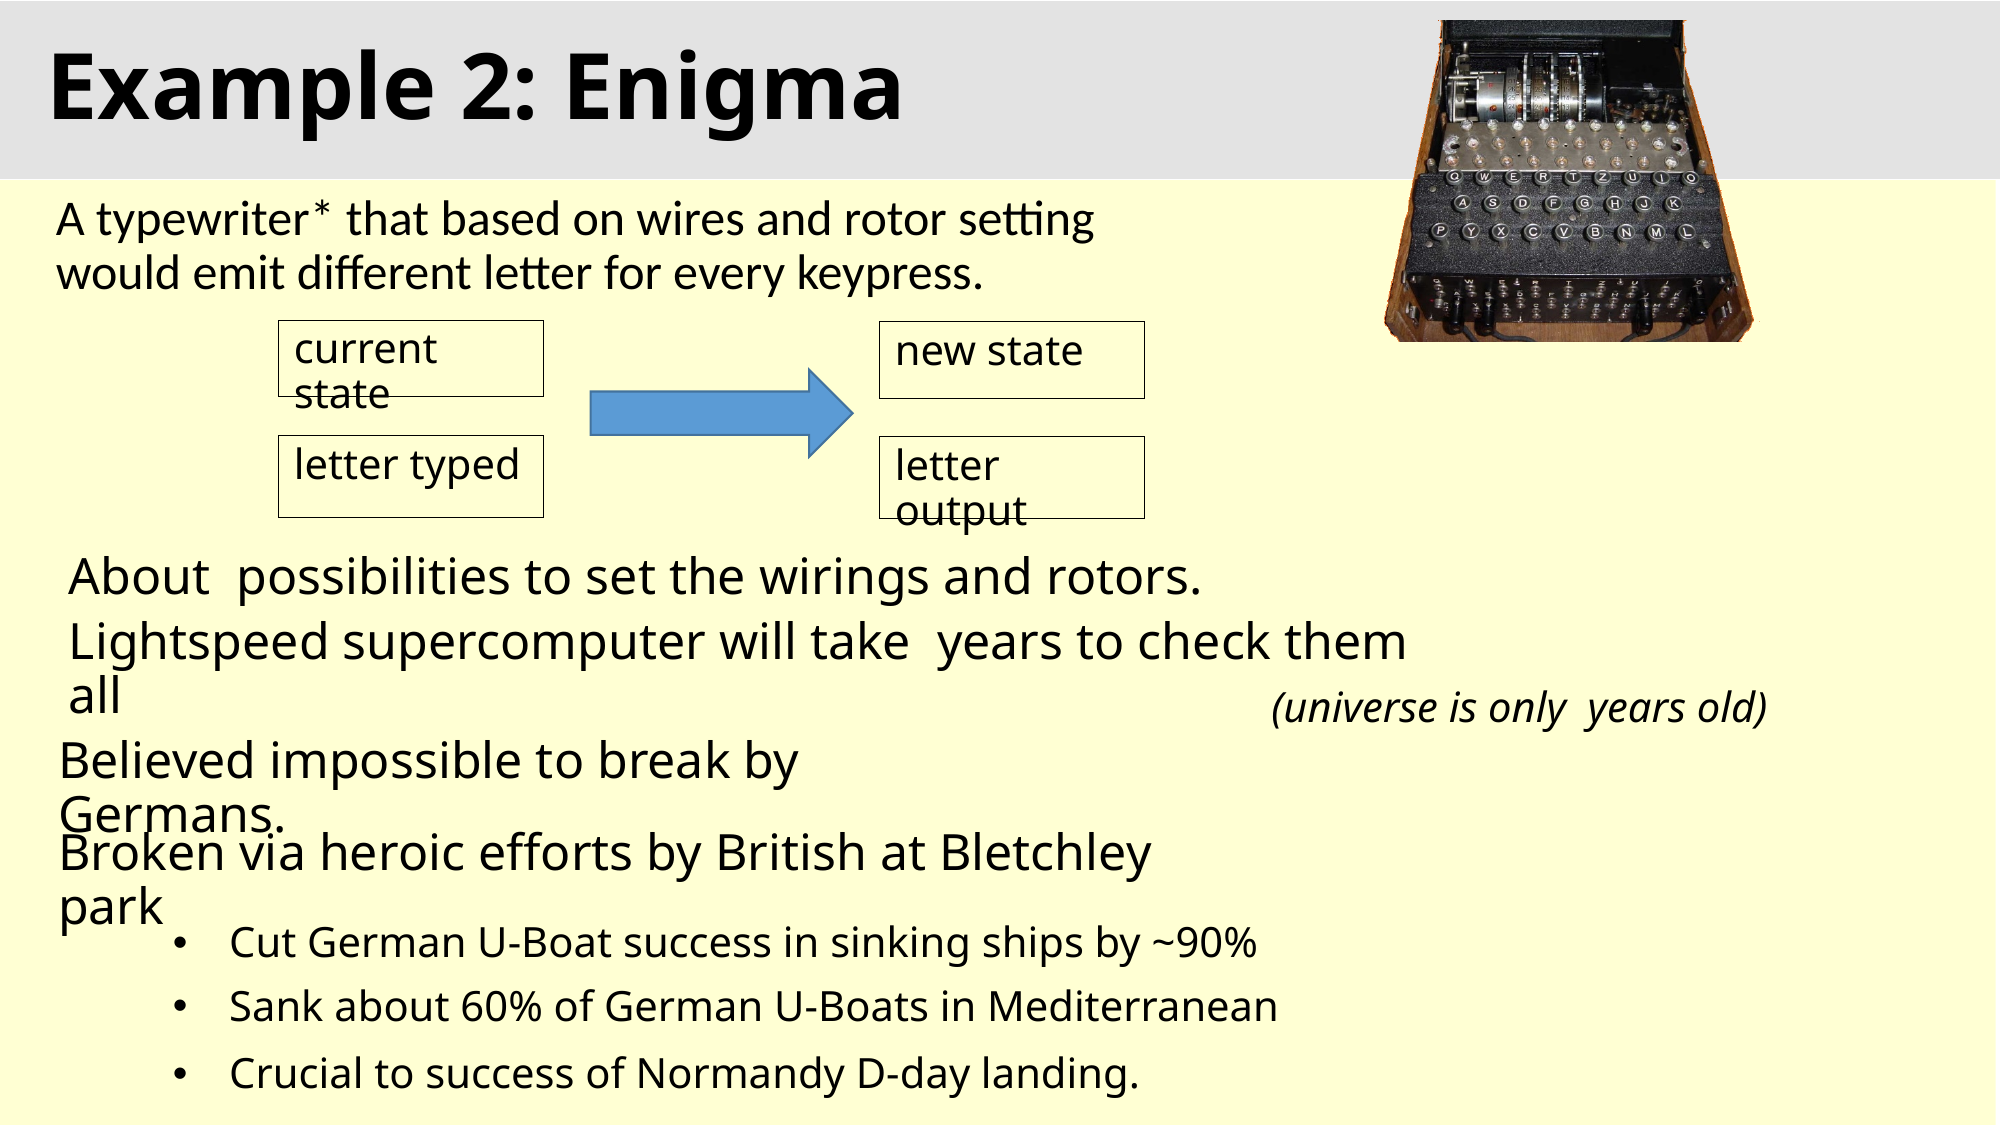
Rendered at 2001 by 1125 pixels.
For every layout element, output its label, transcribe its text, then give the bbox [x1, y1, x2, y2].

text_box Believed impossible to break by Germans. [43, 727, 1016, 819]
list A typewriter* that based on wires and rotor setting would emit different letter for every keypress. [40, 184, 1135, 348]
text_box Cut German U-Boat success in sinking ships by ~90% [157, 914, 1489, 977]
title Example 2: Enigma [31, 0, 2000, 179]
text_box [589, 367, 855, 460]
text_box Crucial to success of Normandy D-day landing. [157, 1045, 1489, 1125]
text_box letter output [879, 436, 1145, 519]
picture [1333, 20, 1762, 342]
text_box letter typed [278, 435, 544, 518]
text_box current state [278, 320, 544, 397]
text_box Broken via heroic efforts by British at Bletchley park [43, 819, 1272, 921]
text_box Sank about 60% of German U-Boats in Mediterranean [157, 977, 1489, 1045]
text_box new state [879, 321, 1145, 399]
